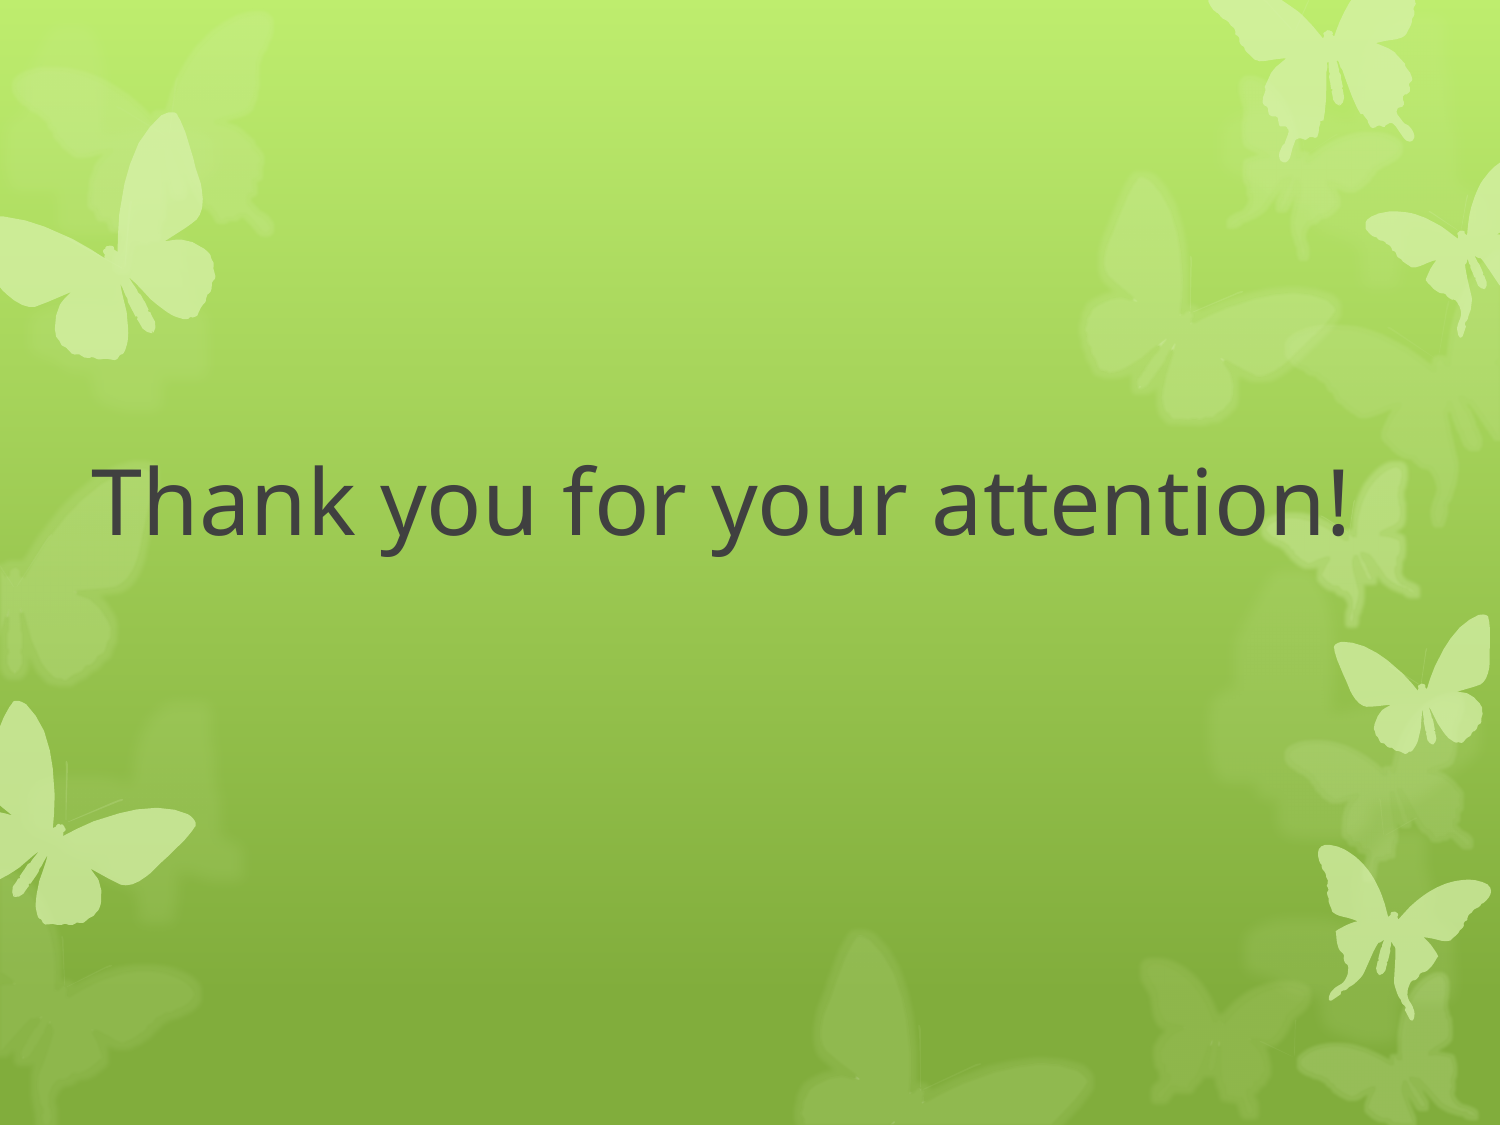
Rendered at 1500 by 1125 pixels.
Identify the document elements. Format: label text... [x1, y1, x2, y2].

title Thank you for your attention! [76, 373, 1500, 625]
